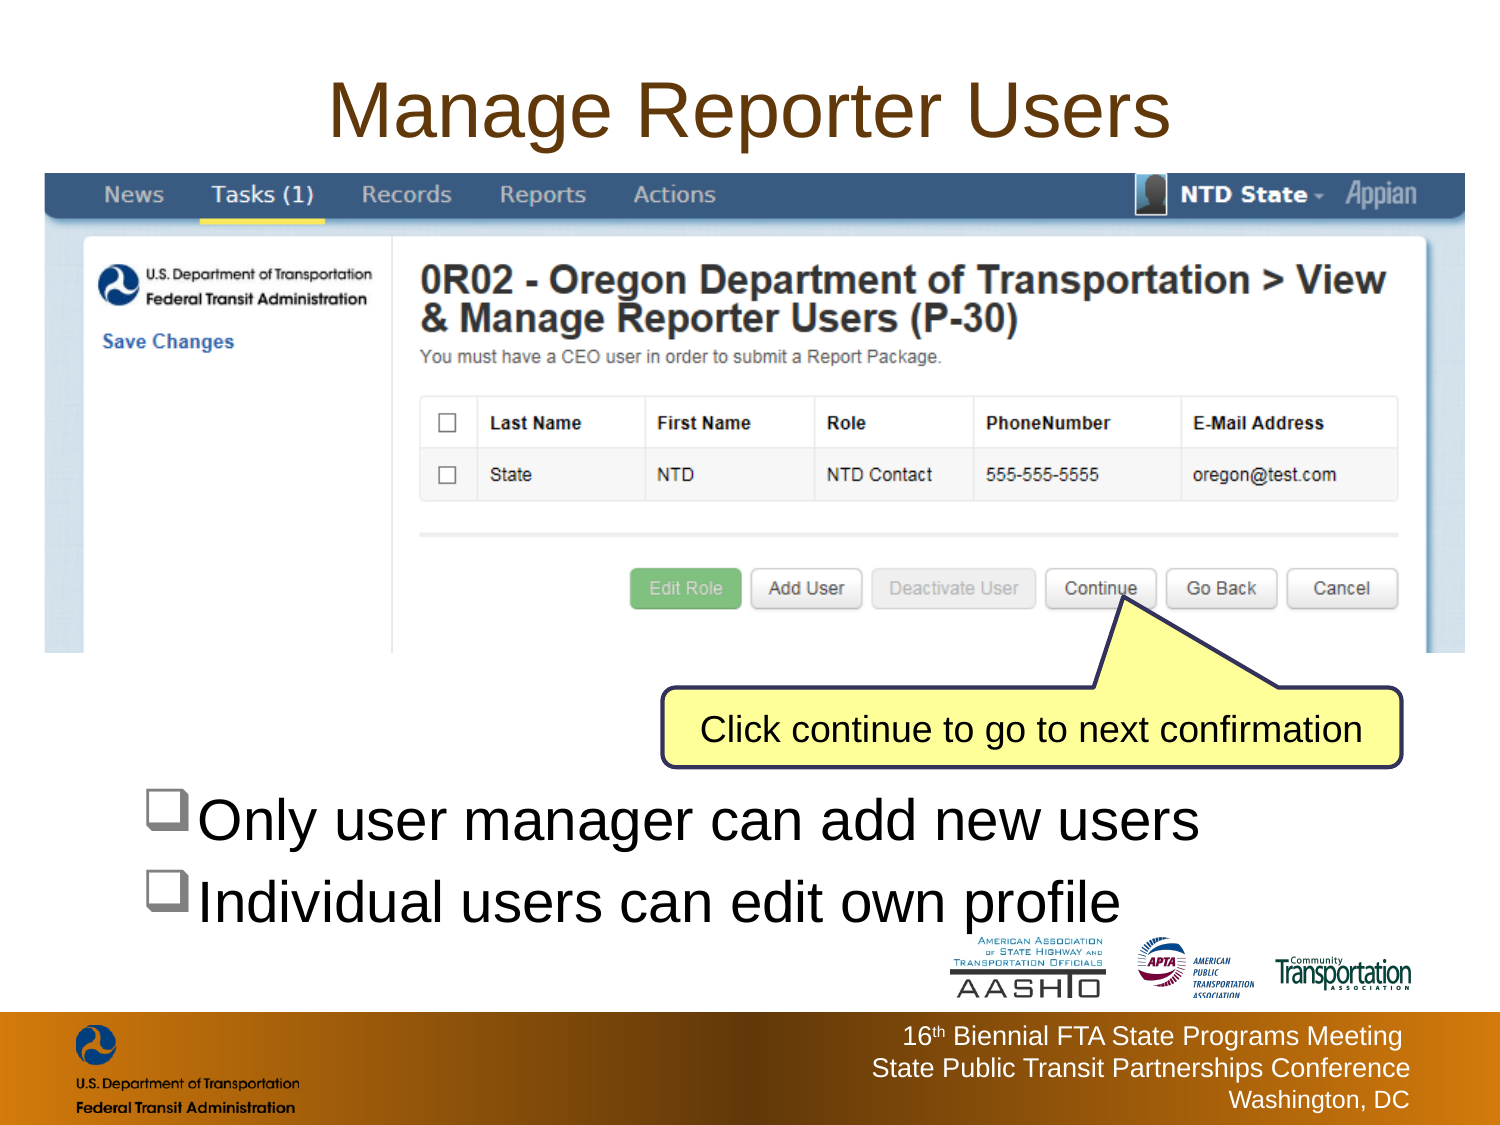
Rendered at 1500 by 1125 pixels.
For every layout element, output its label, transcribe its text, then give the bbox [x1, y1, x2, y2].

title Manage Reporter Users [74, 24, 1426, 171]
text_box Click continue to go to next confirmation [660, 661, 1404, 770]
picture [950, 937, 1106, 998]
picture [44, 173, 1466, 653]
picture [75, 1024, 299, 1113]
list Only user manager can add new users Individual users can edit own profile [126, 774, 1289, 925]
